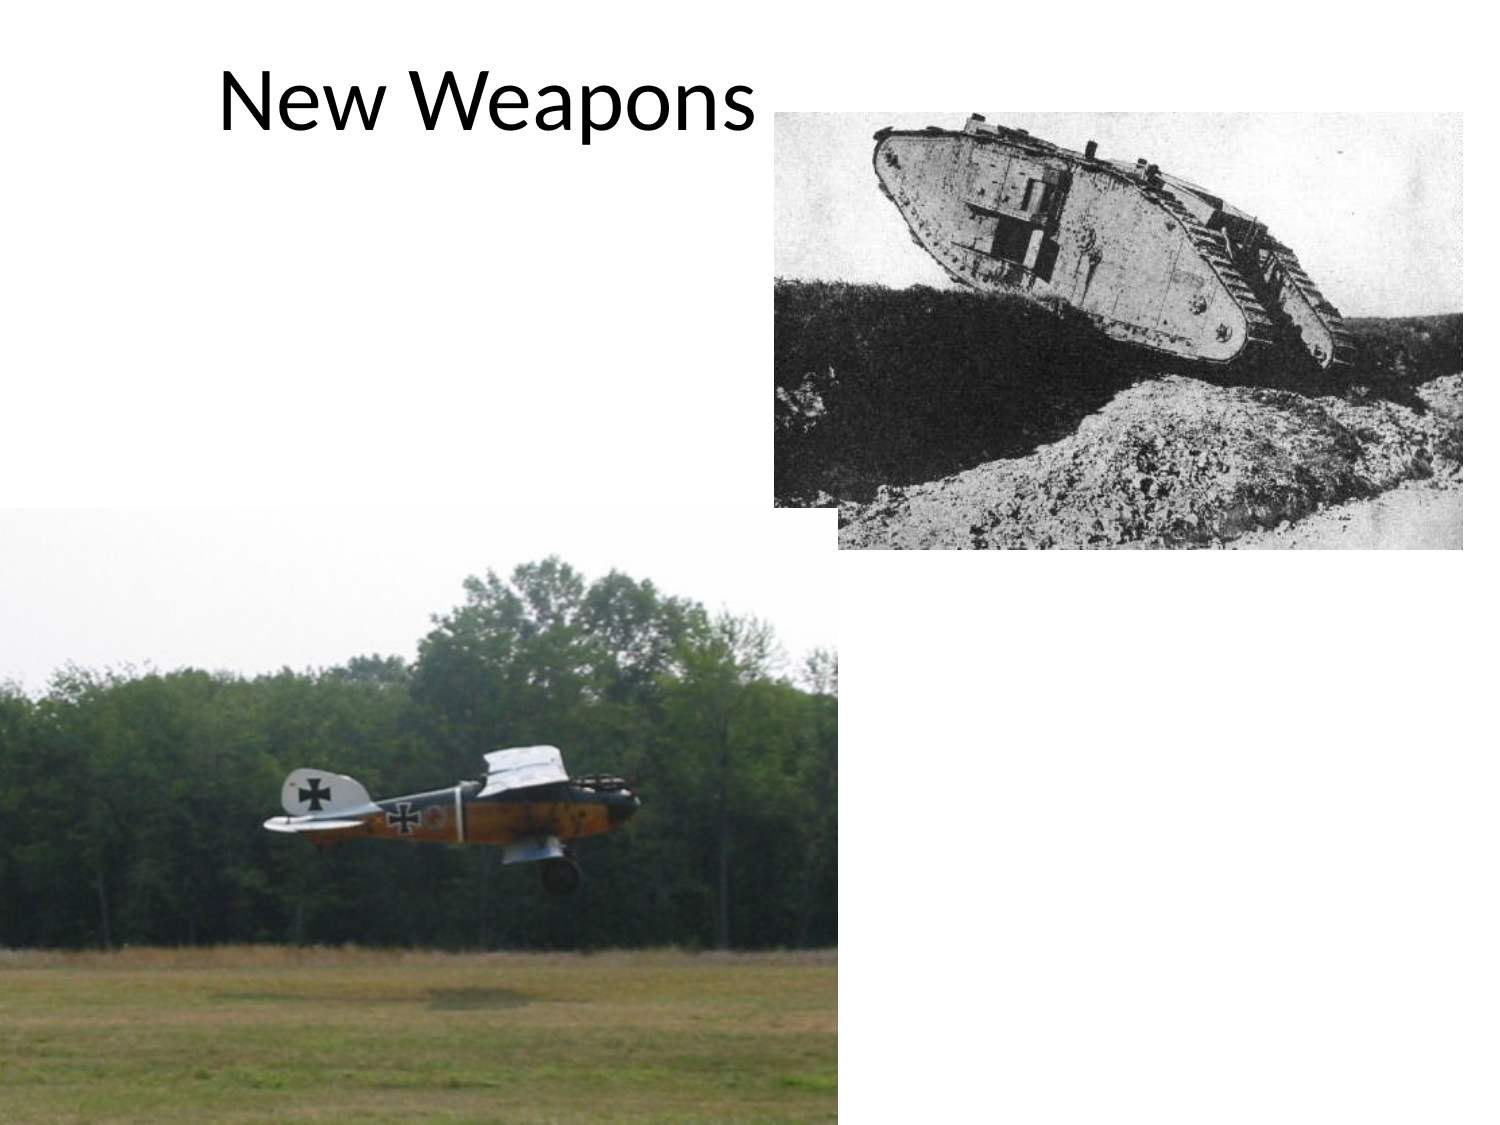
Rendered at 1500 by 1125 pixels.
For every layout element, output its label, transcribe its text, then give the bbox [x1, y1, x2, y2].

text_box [0, 508, 838, 1125]
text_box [774, 112, 1463, 550]
title New Weapons [150, 24, 825, 163]
